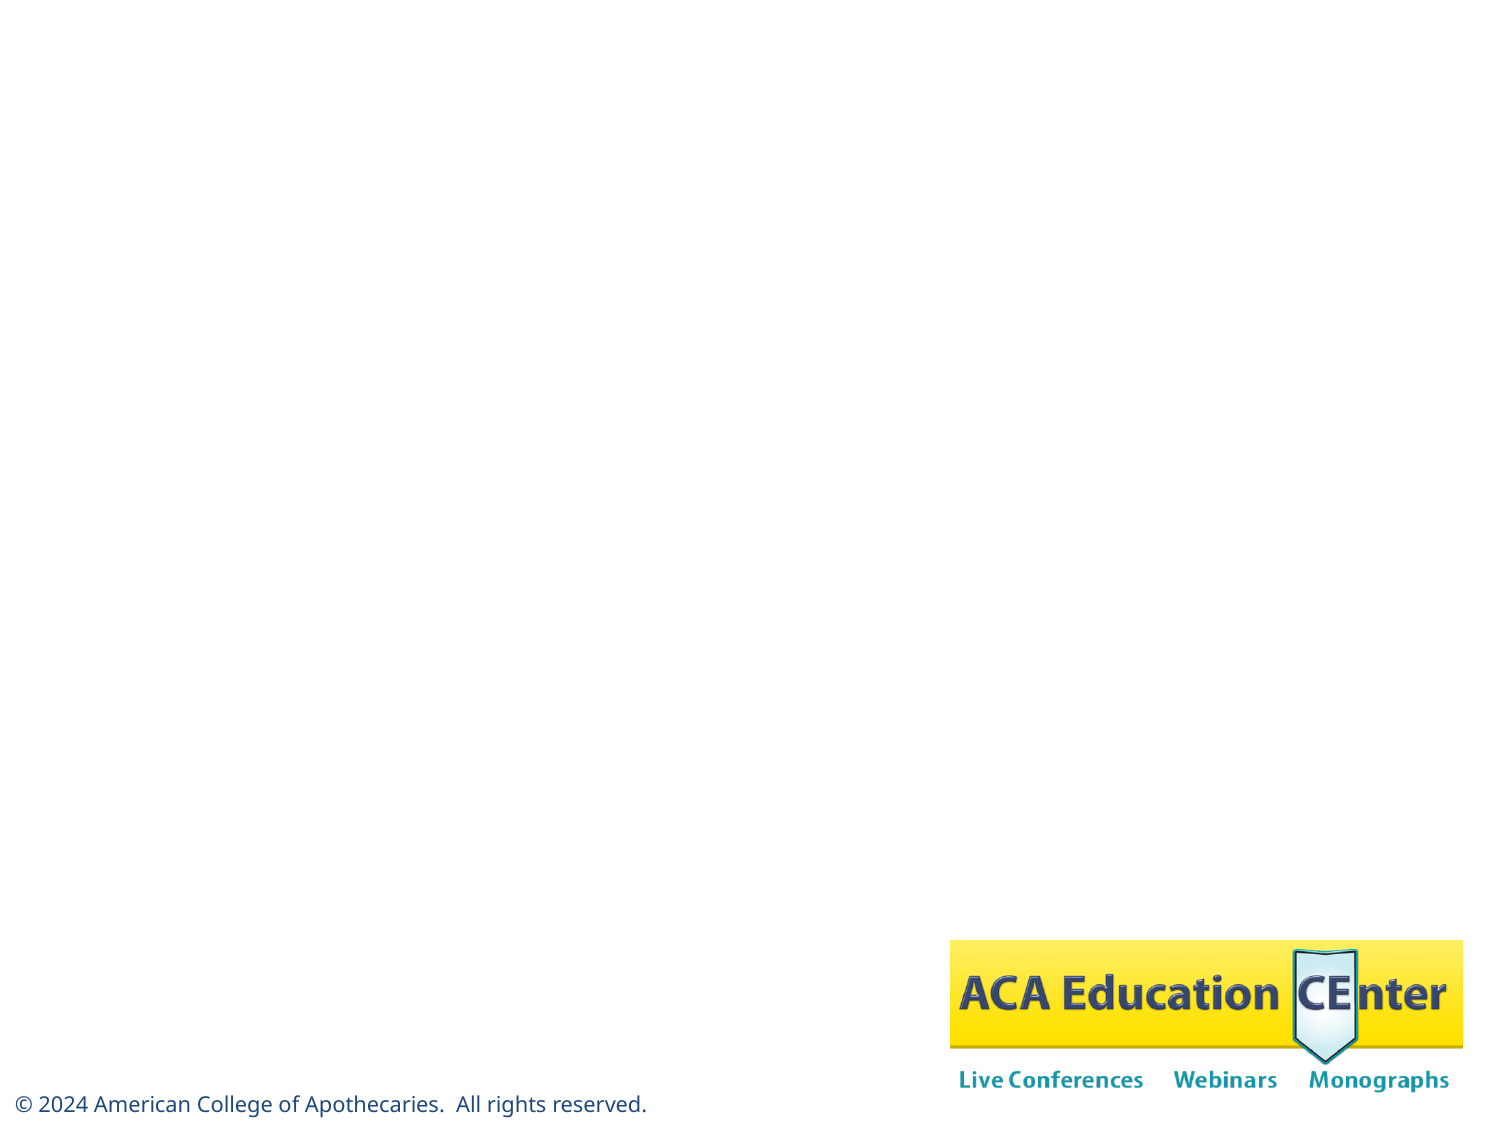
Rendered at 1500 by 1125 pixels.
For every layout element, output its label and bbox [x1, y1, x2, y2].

picture [950, 940, 1463, 1105]
